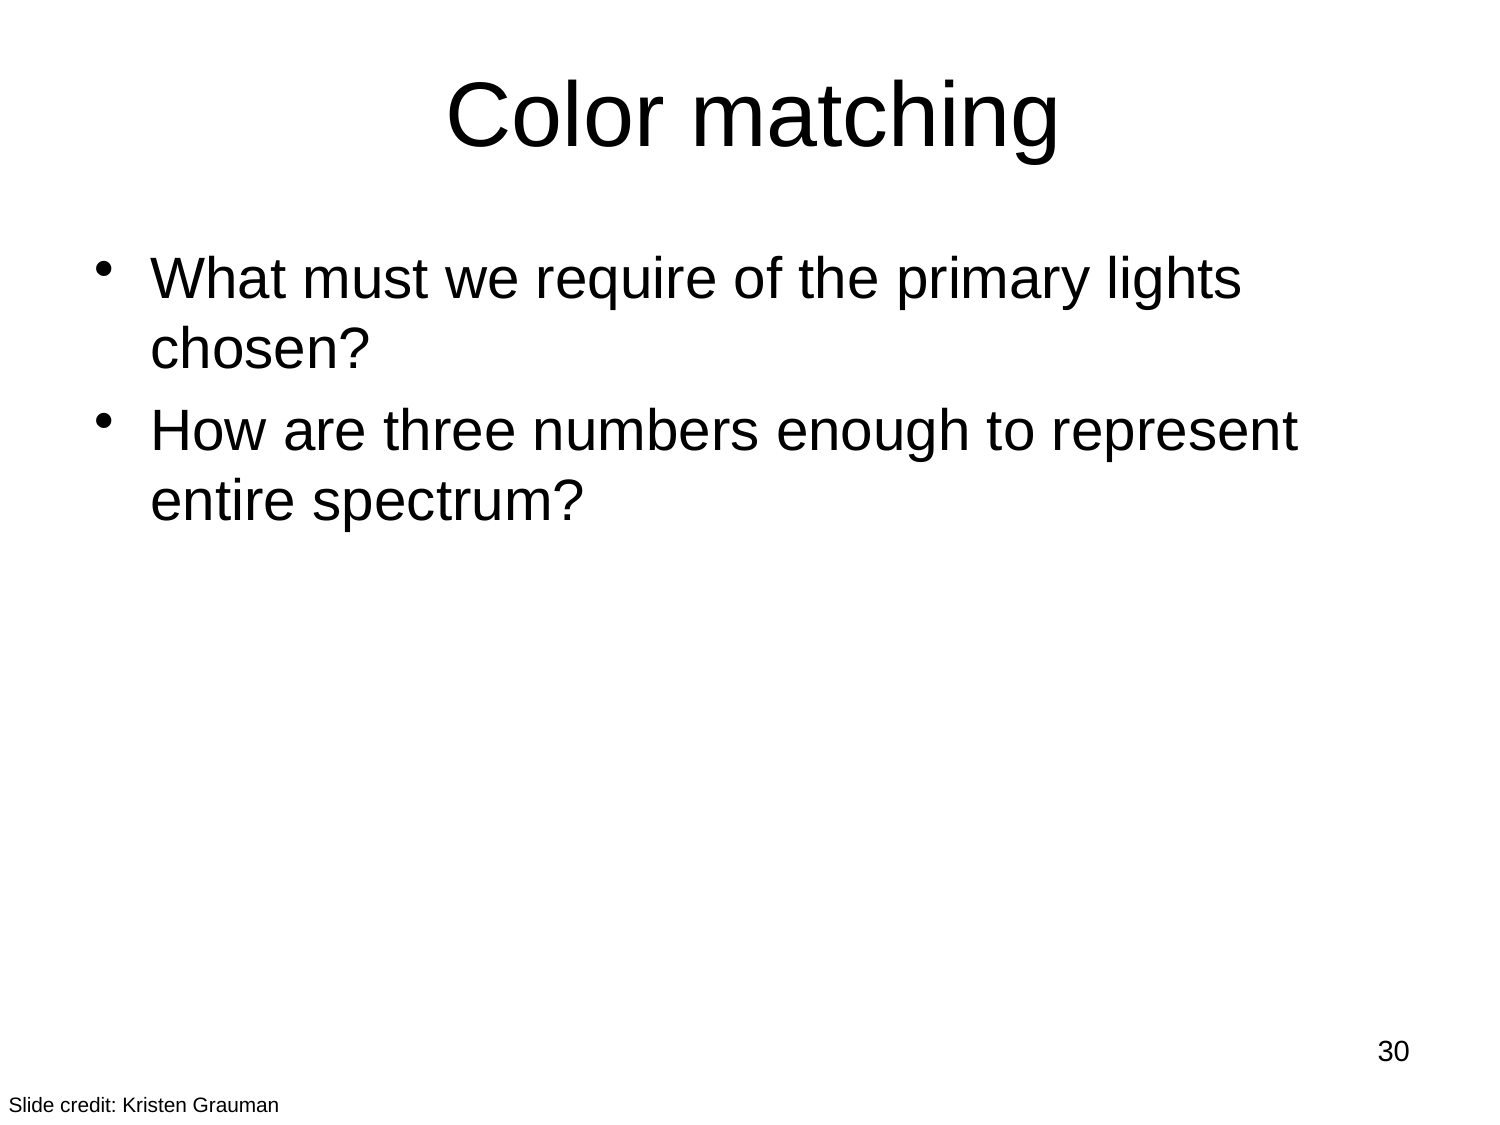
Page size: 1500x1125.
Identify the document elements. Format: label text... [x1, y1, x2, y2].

title Color matching [79, 15, 1430, 204]
text_box Slide credit: Kristen Grauman [0, 1084, 663, 1125]
list What must we require of the primary lights chosen? How are three numbers enough to represent entire spectrum? [79, 233, 1430, 976]
slide_number 30 [1074, 1024, 1426, 1103]
